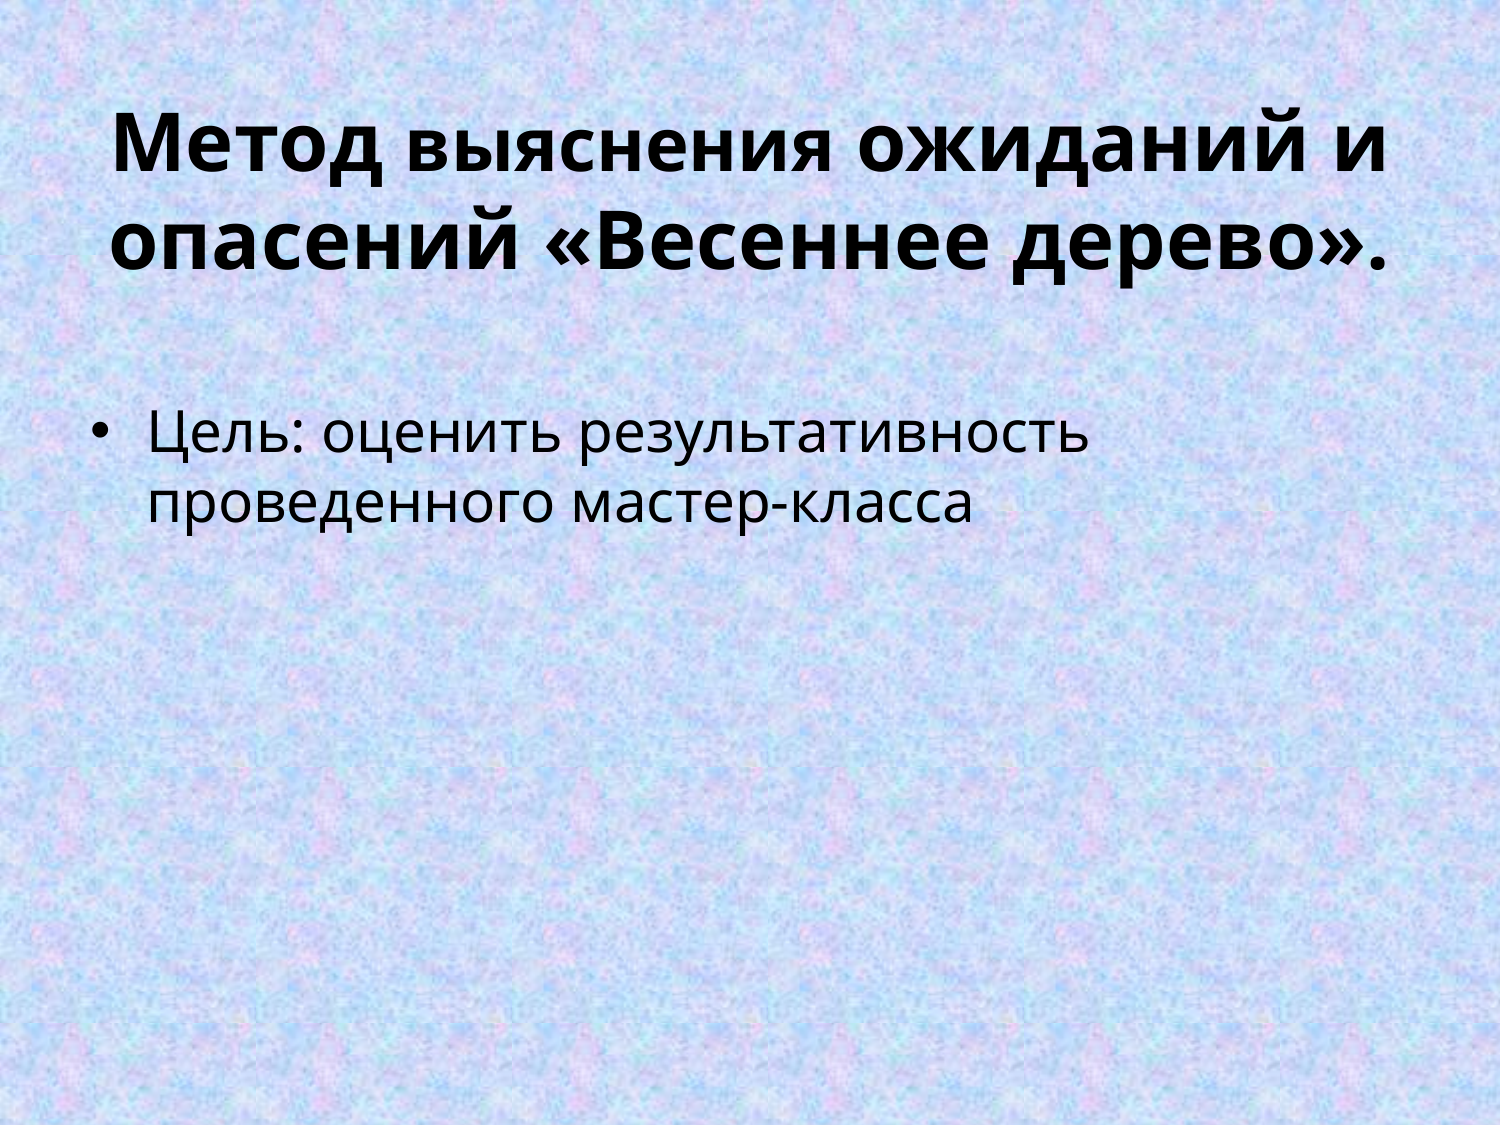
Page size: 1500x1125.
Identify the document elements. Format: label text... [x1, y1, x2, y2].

list Цель: оценить результативность проведенного мастер-класса [75, 386, 1425, 1005]
picture [0, 0, 1500, 1125]
title Метод выяснения ожиданий и опасений «Весеннее дерево». [75, 70, 1425, 305]
